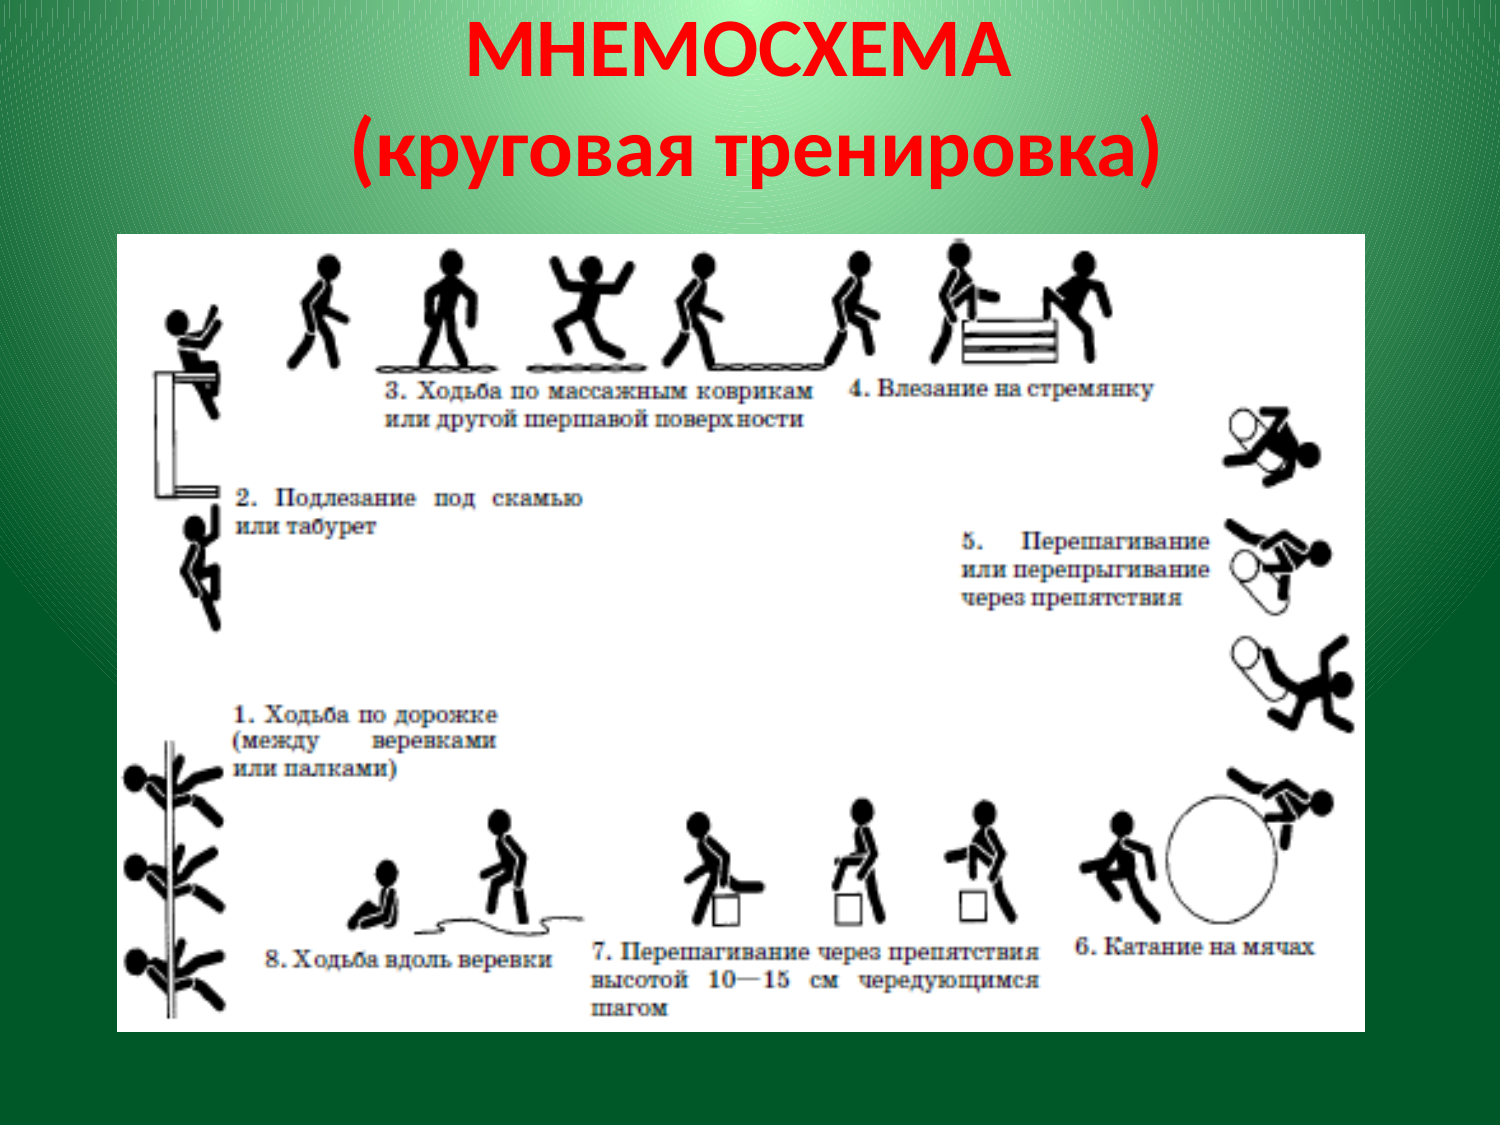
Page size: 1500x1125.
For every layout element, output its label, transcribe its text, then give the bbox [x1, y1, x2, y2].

picture [116, 234, 1365, 1032]
text_box МНЕМОСХЕМА (круговая тренировка) [81, 35, 1432, 151]
